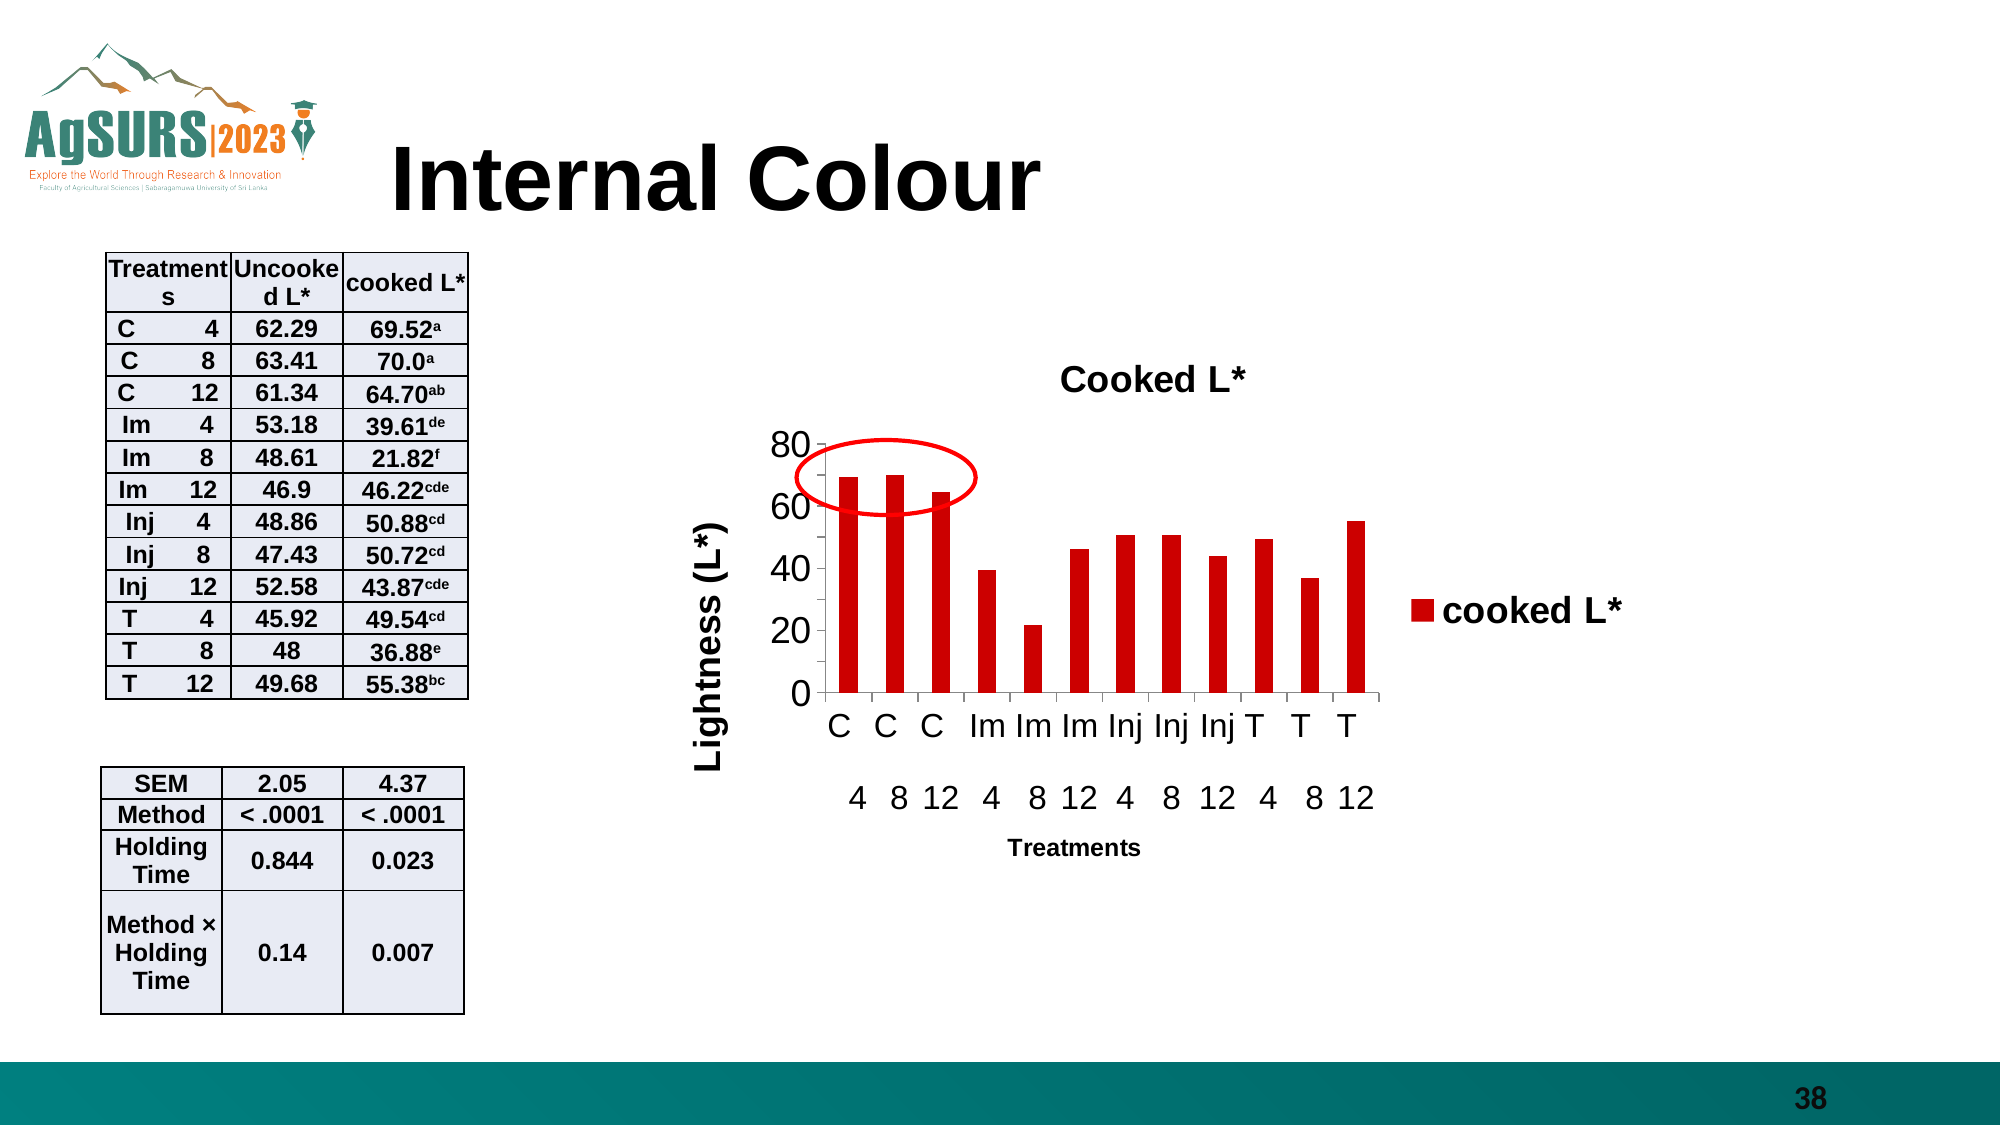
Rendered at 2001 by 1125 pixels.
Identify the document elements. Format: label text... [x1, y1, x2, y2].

table_cell 46.9 [232, 474, 342, 504]
table_cell C 4 [107, 313, 230, 343]
table_cell C 12 [107, 377, 230, 408]
table_cell 49.68 [232, 667, 342, 698]
slide_number 38 [1392, 1066, 1843, 1125]
table_header Treatments [107, 253, 230, 311]
table_cell 0.844 [223, 831, 342, 890]
chart [658, 327, 1647, 894]
table_cell 64.70ab [344, 377, 467, 408]
table_cell 70.0a [344, 345, 467, 375]
table_cell Inj 12 [107, 571, 230, 601]
table_cell 0.007 [344, 891, 463, 1013]
table_cell 39.61de [344, 409, 467, 440]
table_cell 55.38bc [344, 667, 467, 698]
table_cell 43.87cde [344, 571, 467, 601]
table_cell 0.023 [344, 831, 463, 890]
table_cell 50.88cd [344, 506, 467, 537]
table_cell Inj 4 [107, 506, 230, 537]
table_header 2.05 [223, 768, 342, 798]
table_cell Method × Holding Time [102, 891, 221, 1013]
table_header 4.37 [344, 768, 463, 798]
table_cell Holding Time [102, 831, 221, 890]
table_cell 50.72cd [344, 538, 467, 569]
table_cell 0.14 [223, 891, 342, 1013]
table_header SEM [102, 768, 221, 798]
picture [24, 43, 317, 192]
table_cell 49.54cd [344, 603, 467, 633]
table_cell 48.86 [232, 506, 342, 537]
table_cell C 8 [107, 345, 230, 375]
table_header cooked L* [344, 253, 467, 311]
table_cell 36.88e [344, 635, 467, 665]
title Internal Colour [375, 83, 1899, 278]
table_cell Im 4 [107, 409, 230, 440]
table_cell 46.22cde [344, 474, 467, 504]
table_cell 45.92 [232, 603, 342, 633]
table_cell ˂ .0001 [344, 800, 463, 829]
table_cell Im 12 [107, 474, 230, 504]
table_cell 53.18 [232, 409, 342, 440]
table_cell 69.52a [344, 313, 467, 343]
table_cell 63.41 [232, 345, 342, 375]
table_cell T 4 [107, 603, 230, 633]
table_cell Inj 8 [107, 538, 230, 569]
table_cell 61.34 [232, 377, 342, 408]
table_cell 21.82f [344, 442, 467, 472]
table_cell 48.61 [232, 442, 342, 472]
table_cell ˂ .0001 [223, 800, 342, 829]
table_cell Method [102, 800, 221, 829]
table_cell 48 [232, 635, 342, 665]
table_cell T 12 [107, 667, 230, 698]
table_cell 52.58 [232, 571, 342, 601]
table_cell T 8 [107, 635, 230, 665]
table_cell 62.29 [232, 313, 342, 343]
table_header Uncooked L* [232, 253, 342, 311]
table_cell 47.43 [232, 538, 342, 569]
table_cell Im 8 [107, 442, 230, 472]
